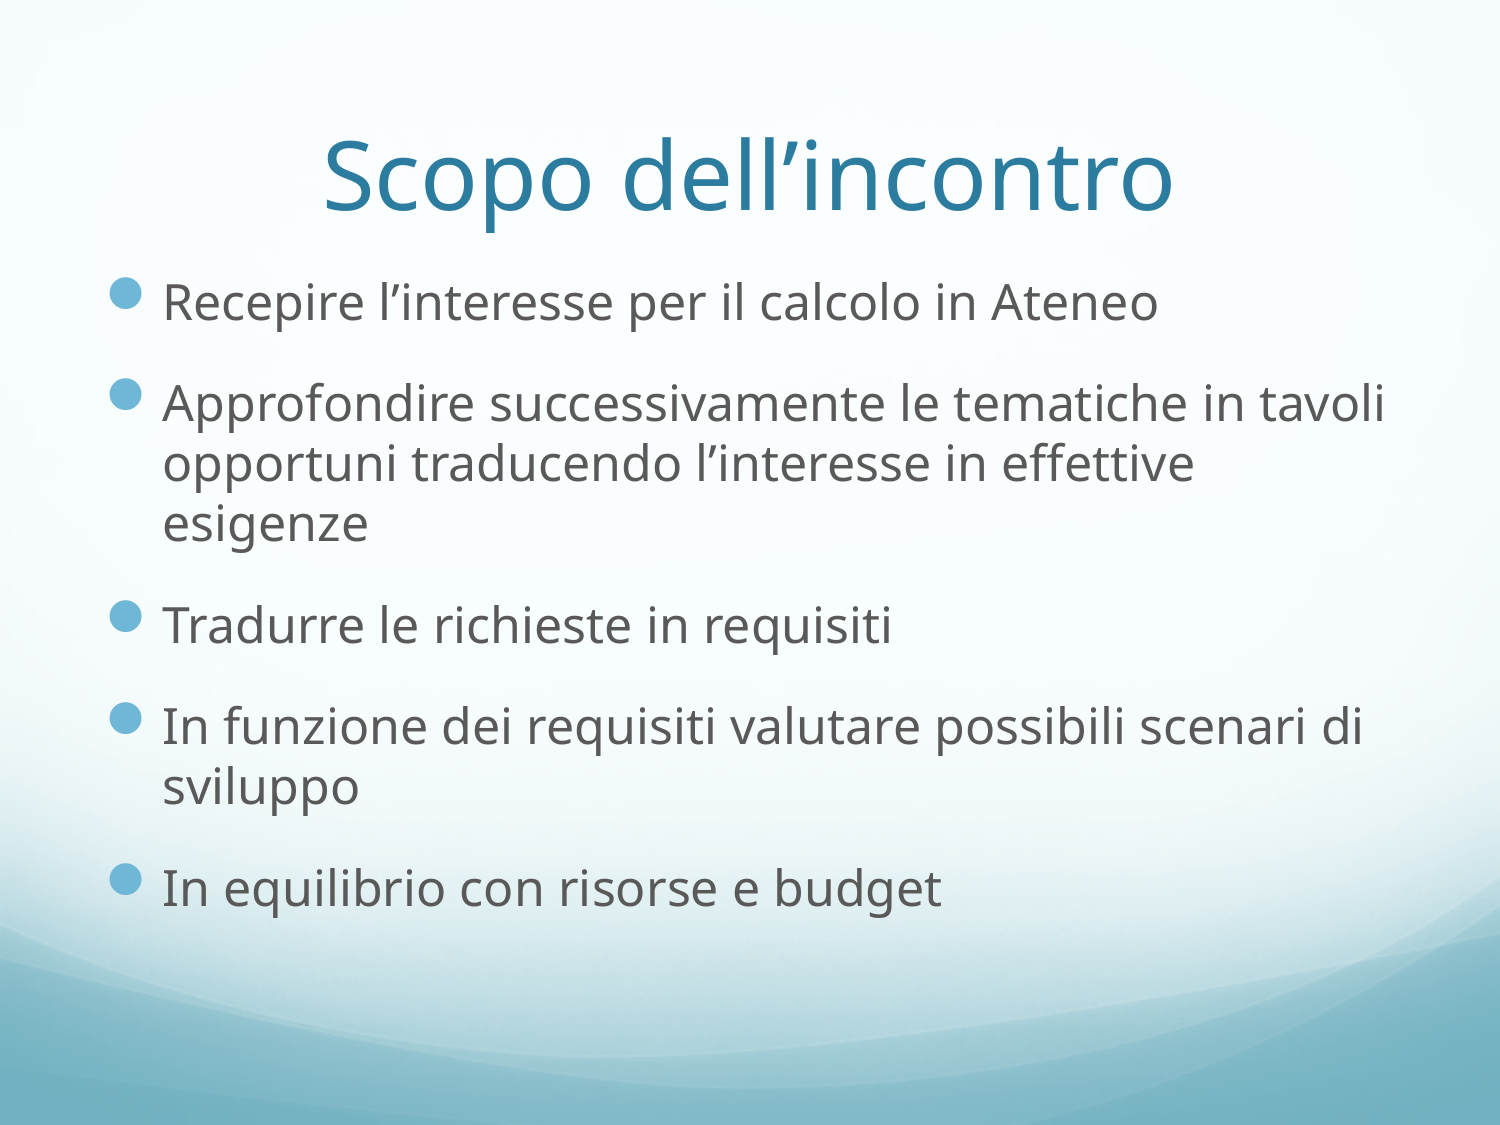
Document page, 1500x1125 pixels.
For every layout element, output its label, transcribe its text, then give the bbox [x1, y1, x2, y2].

list Recepire l’interesse per il calcolo in Ateneo Approfondire successivamente le tematiche in tavoli opportuni traducendo l’interesse in effettive esigenze Tradurre le richieste in requisiti In funzione dei requisiti valutare possibili scenari di sviluppo In equilibrio con risorse e budget [90, 262, 1410, 975]
title Scopo dell’incontro [90, 17, 1410, 237]
